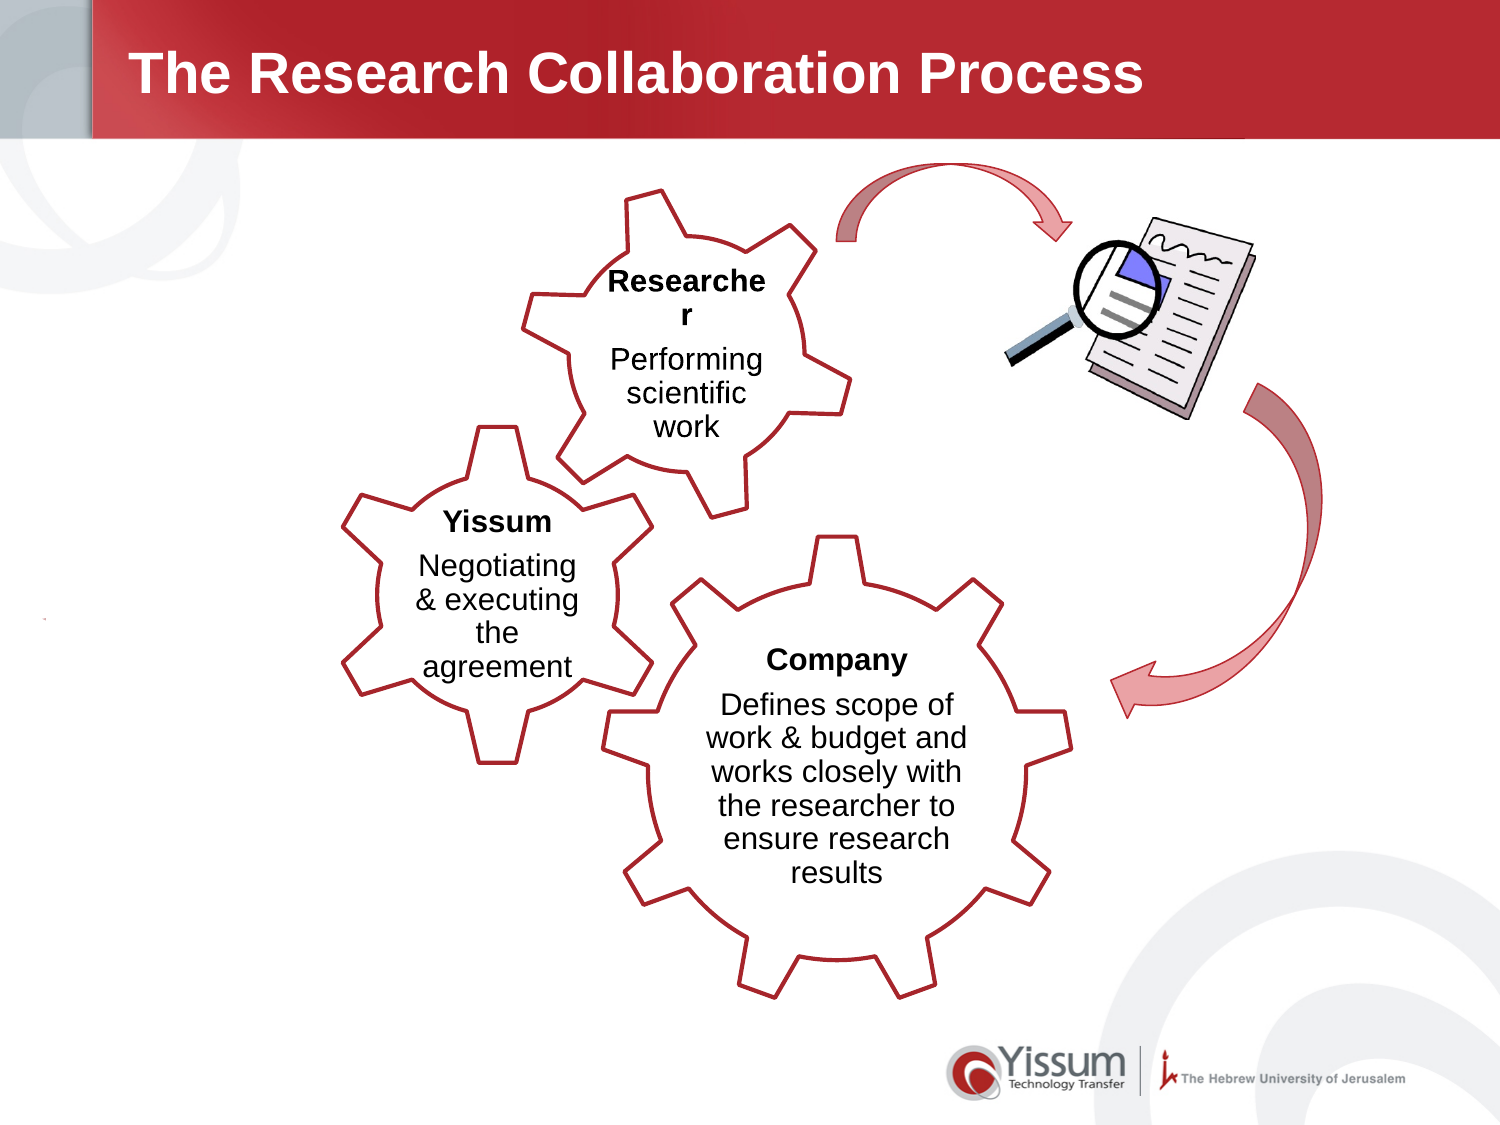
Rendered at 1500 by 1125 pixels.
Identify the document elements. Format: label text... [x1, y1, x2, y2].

text_box The Research Collaboration Process [113, 7, 1418, 133]
picture [0, 0, 1500, 1125]
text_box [0, 147, 1308, 1008]
